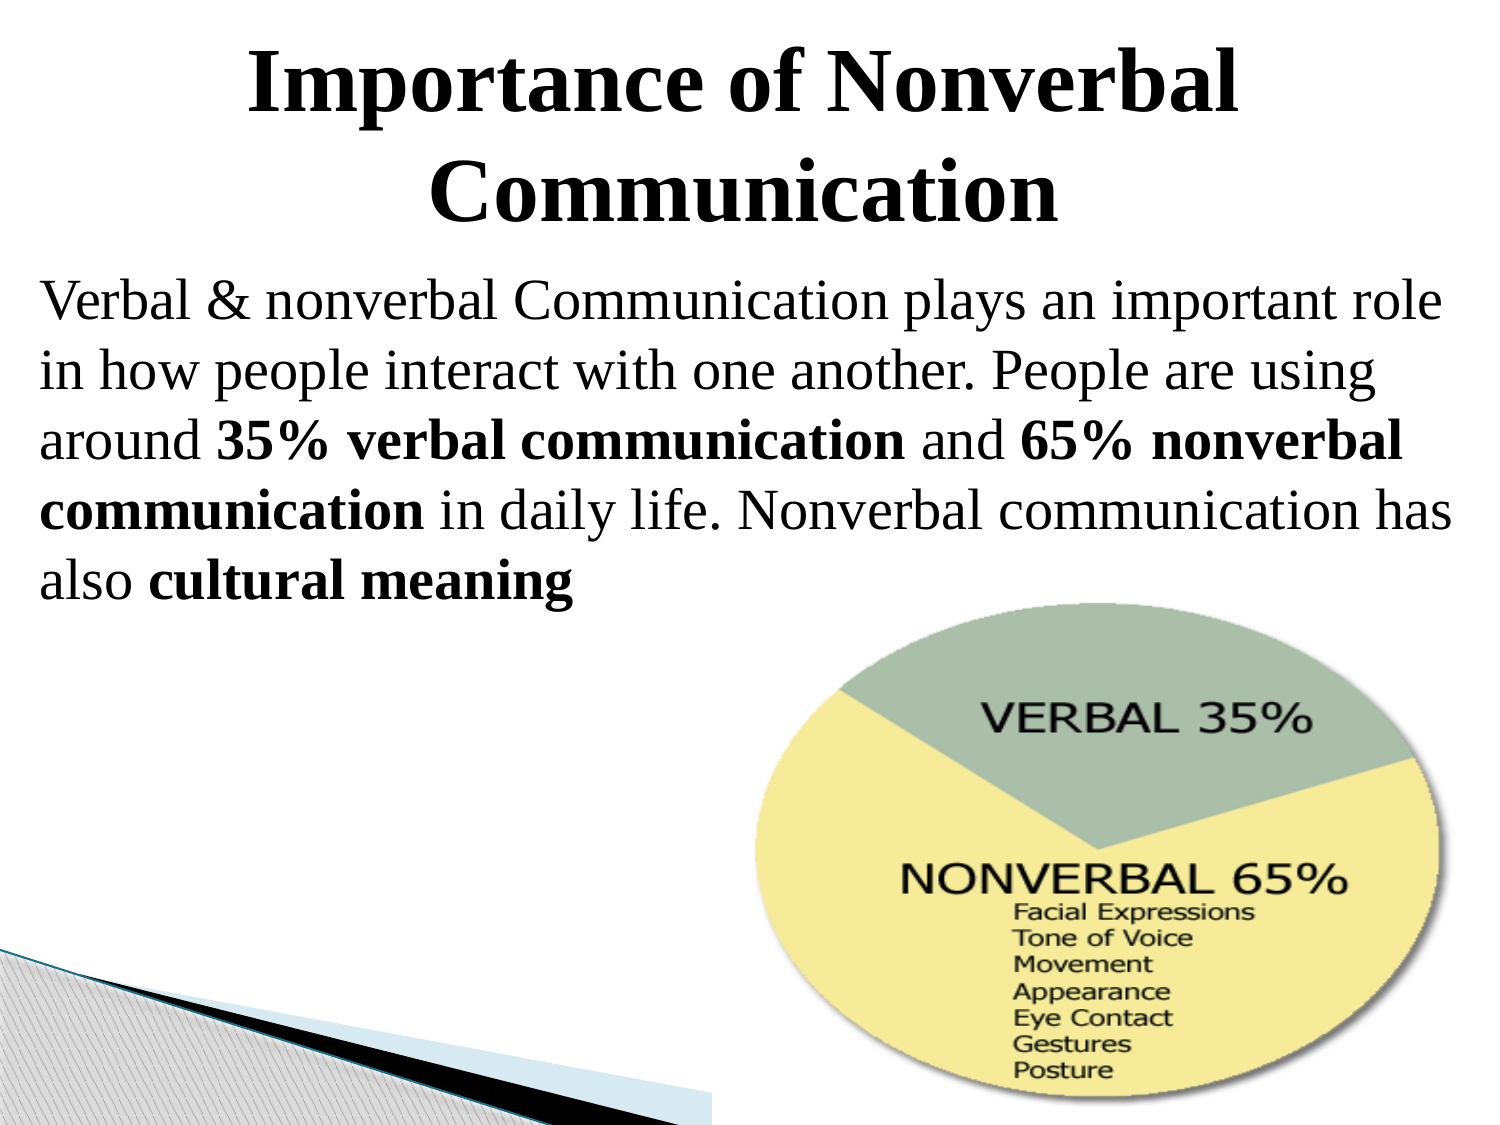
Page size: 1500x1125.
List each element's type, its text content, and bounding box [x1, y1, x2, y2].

text_box Importance of Nonverbal Communication [12, 12, 1475, 248]
picture [712, 584, 1500, 1125]
text_box Verbal & nonverbal Communication plays an important role in how people interact with one another. People are using around 35% verbal communication and 65% nonverbal communication in daily life. Nonverbal communication has also cultural meaning [24, 253, 1500, 869]
